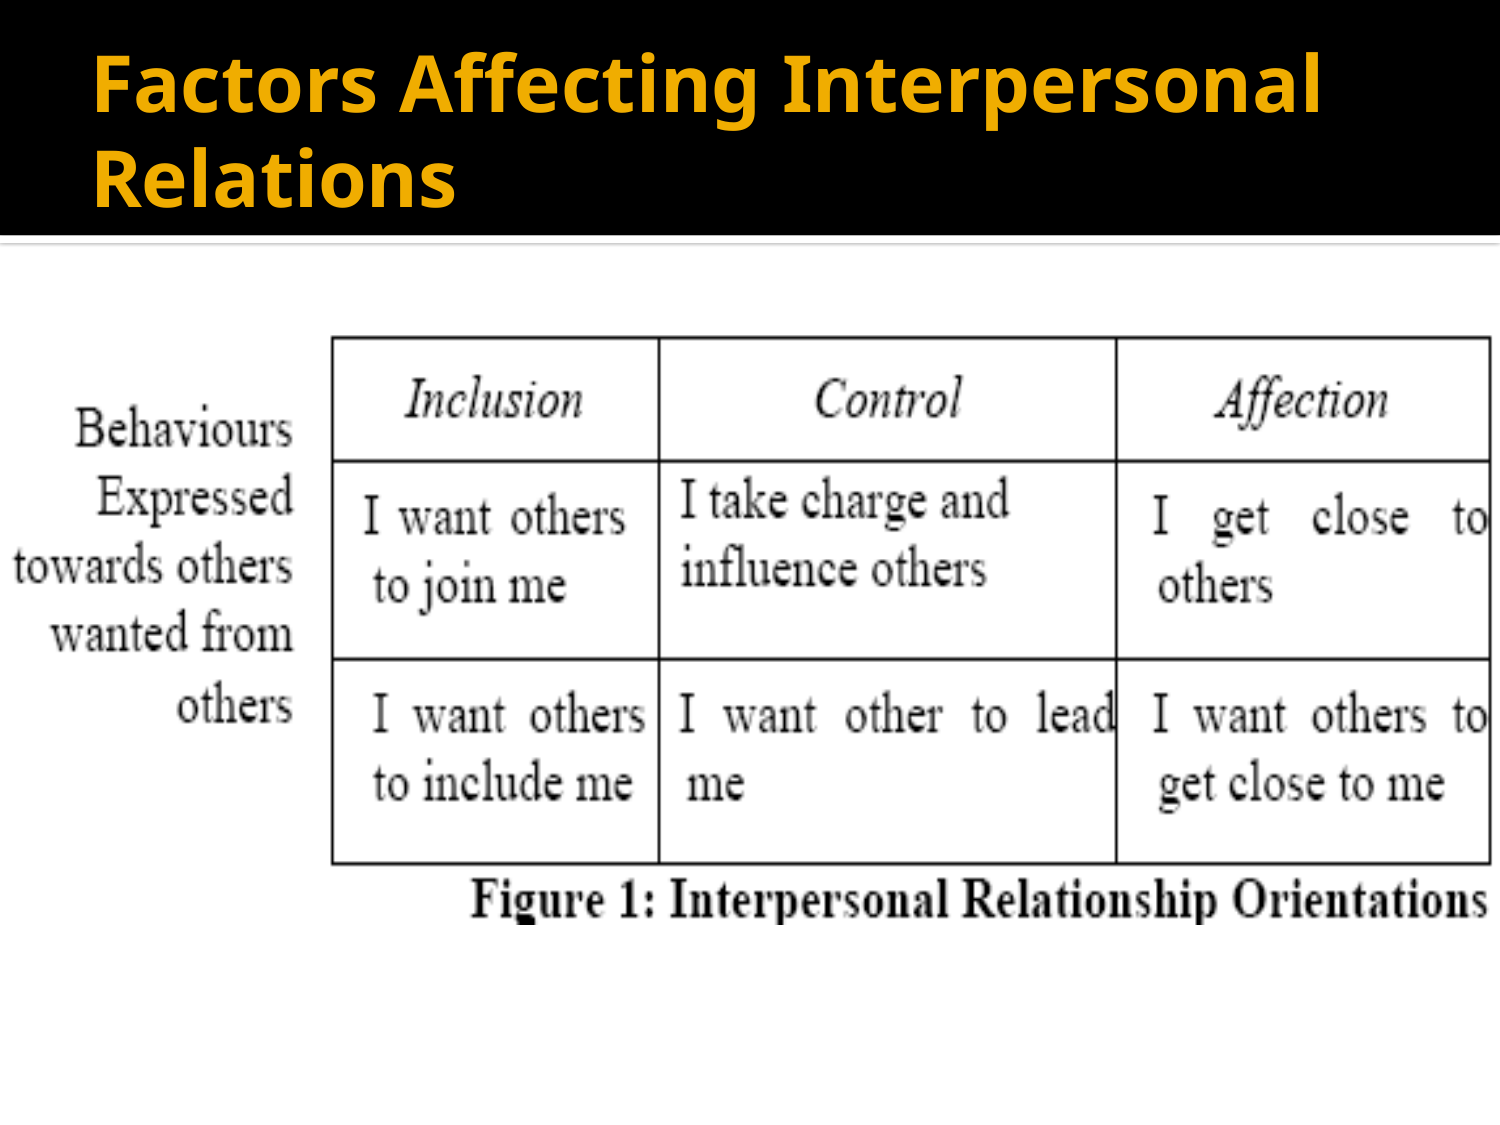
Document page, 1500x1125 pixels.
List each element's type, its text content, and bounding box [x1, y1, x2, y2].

title Factors Affecting Interpersonal Relations [75, 25, 1425, 231]
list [0, 334, 1500, 925]
